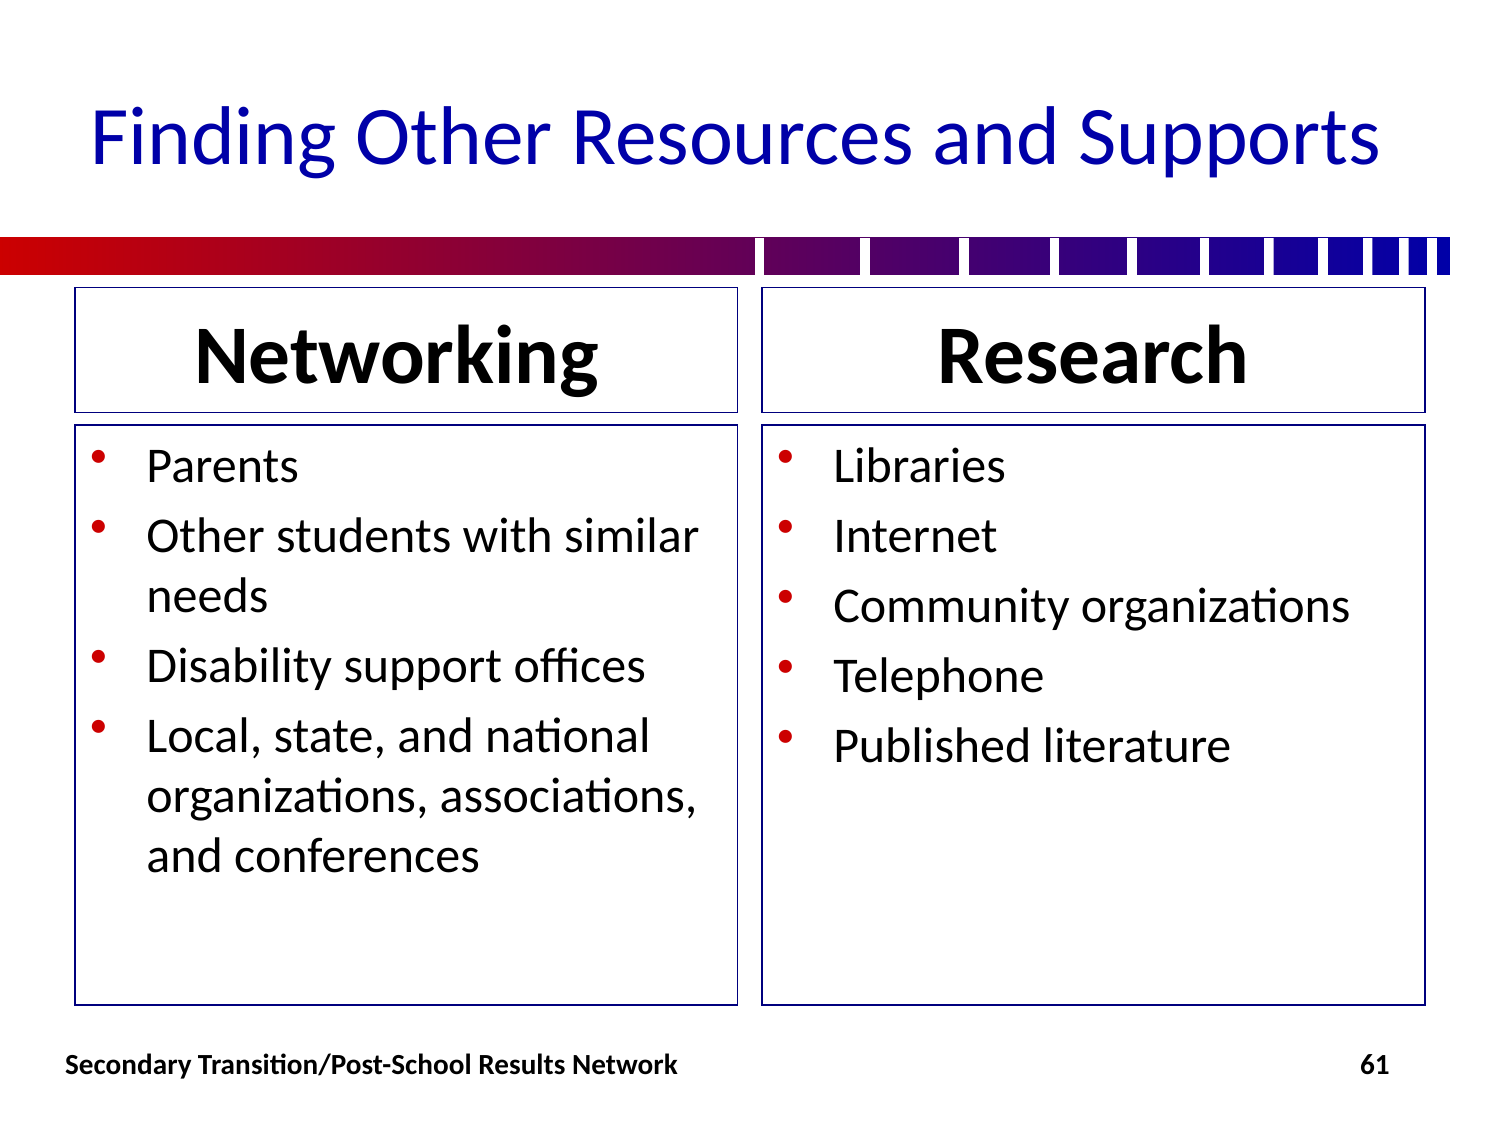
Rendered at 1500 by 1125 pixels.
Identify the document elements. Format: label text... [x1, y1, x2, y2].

list Parents Other students with similar needs Disability support offices Local, state, and national organizations, associations, and conferences [74, 424, 738, 1006]
list Libraries Internet Community organizations Telephone Published literature [761, 424, 1426, 1006]
footer Secondary Transition/Post-School Results Network [49, 1024, 738, 1101]
slide_number 61 [1312, 1024, 1438, 1101]
list Networking [74, 287, 738, 413]
title Finding Other Resources and Supports [74, 37, 1426, 226]
list Research [761, 287, 1426, 413]
